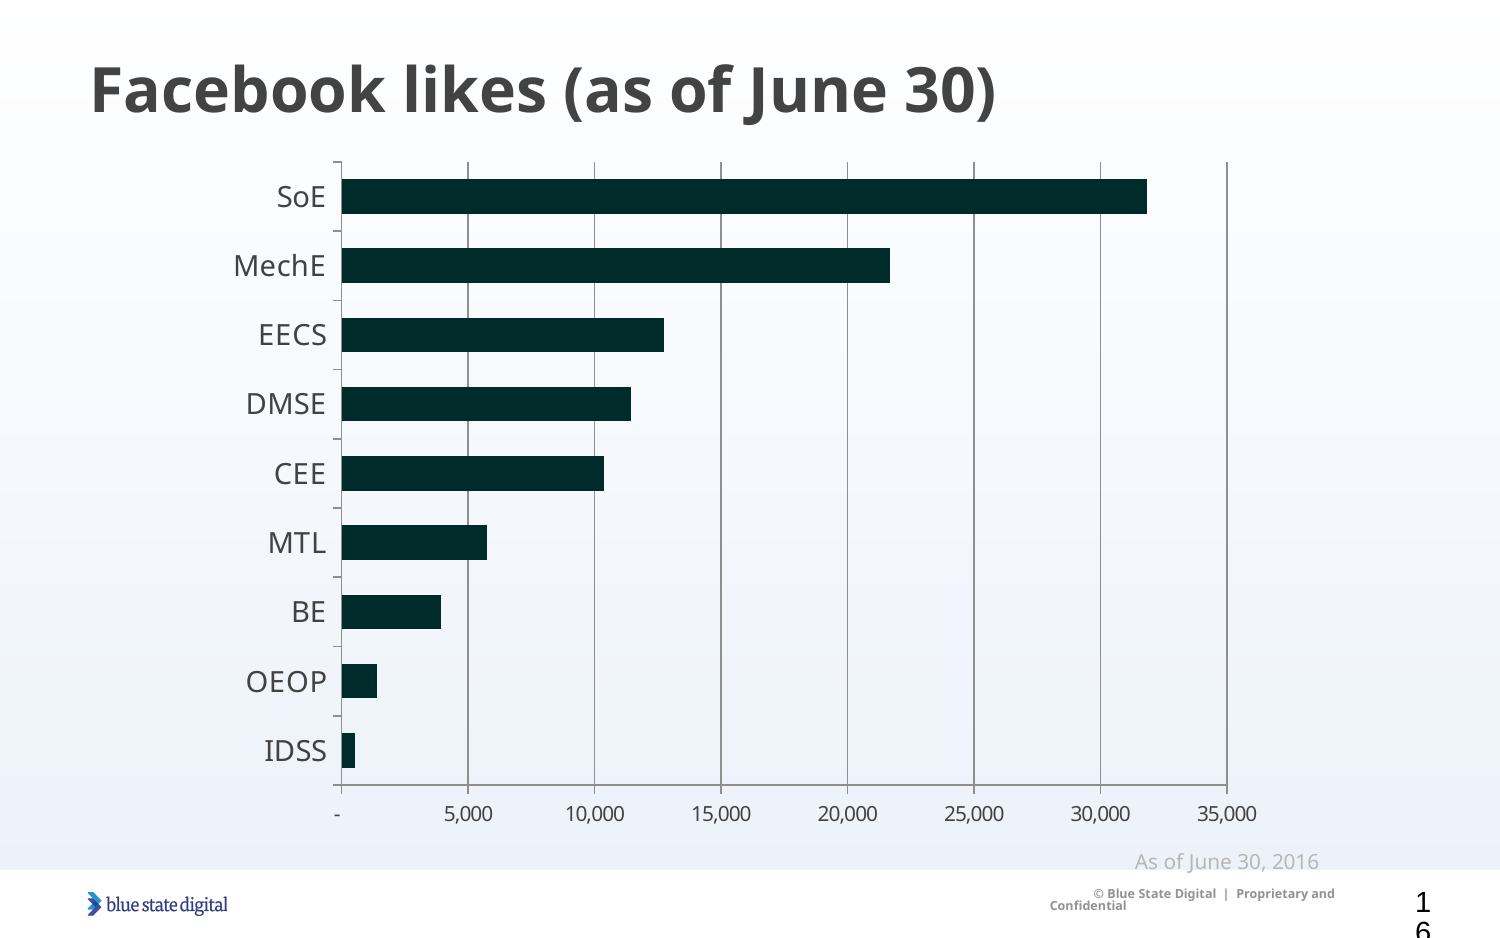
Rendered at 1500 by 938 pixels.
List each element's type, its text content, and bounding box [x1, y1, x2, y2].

text_box As of June 30, 2016 [1120, 833, 1376, 866]
text_box Facebook likes (as of June 30) [82, 57, 1418, 165]
chart [211, 147, 1283, 842]
slide_number 16 [1400, 865, 1453, 937]
picture [87, 892, 228, 916]
